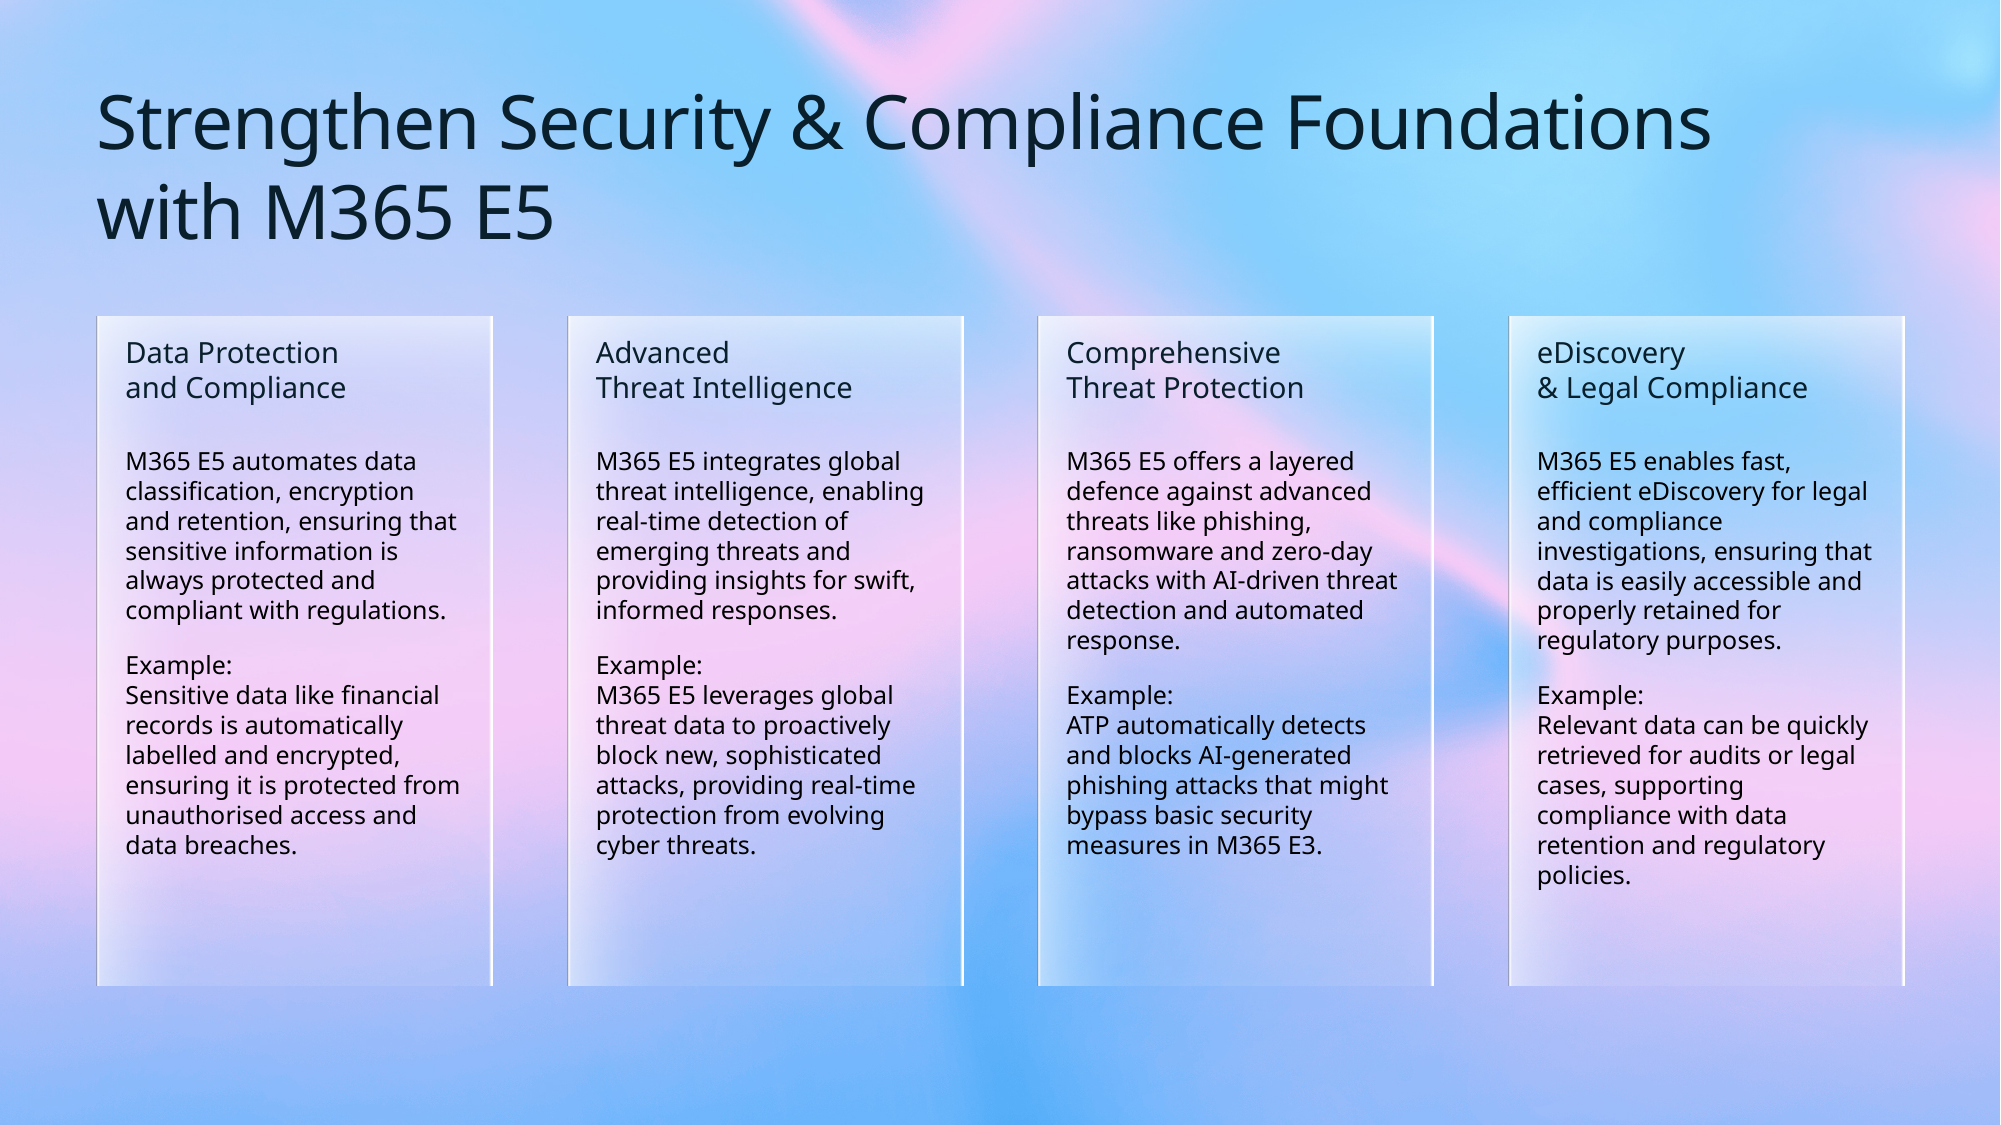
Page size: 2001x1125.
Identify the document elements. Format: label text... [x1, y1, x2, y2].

title Strengthen Security & Compliance Foundations with M365 E5 [96, 75, 1904, 263]
picture [0, 0, 2000, 1125]
